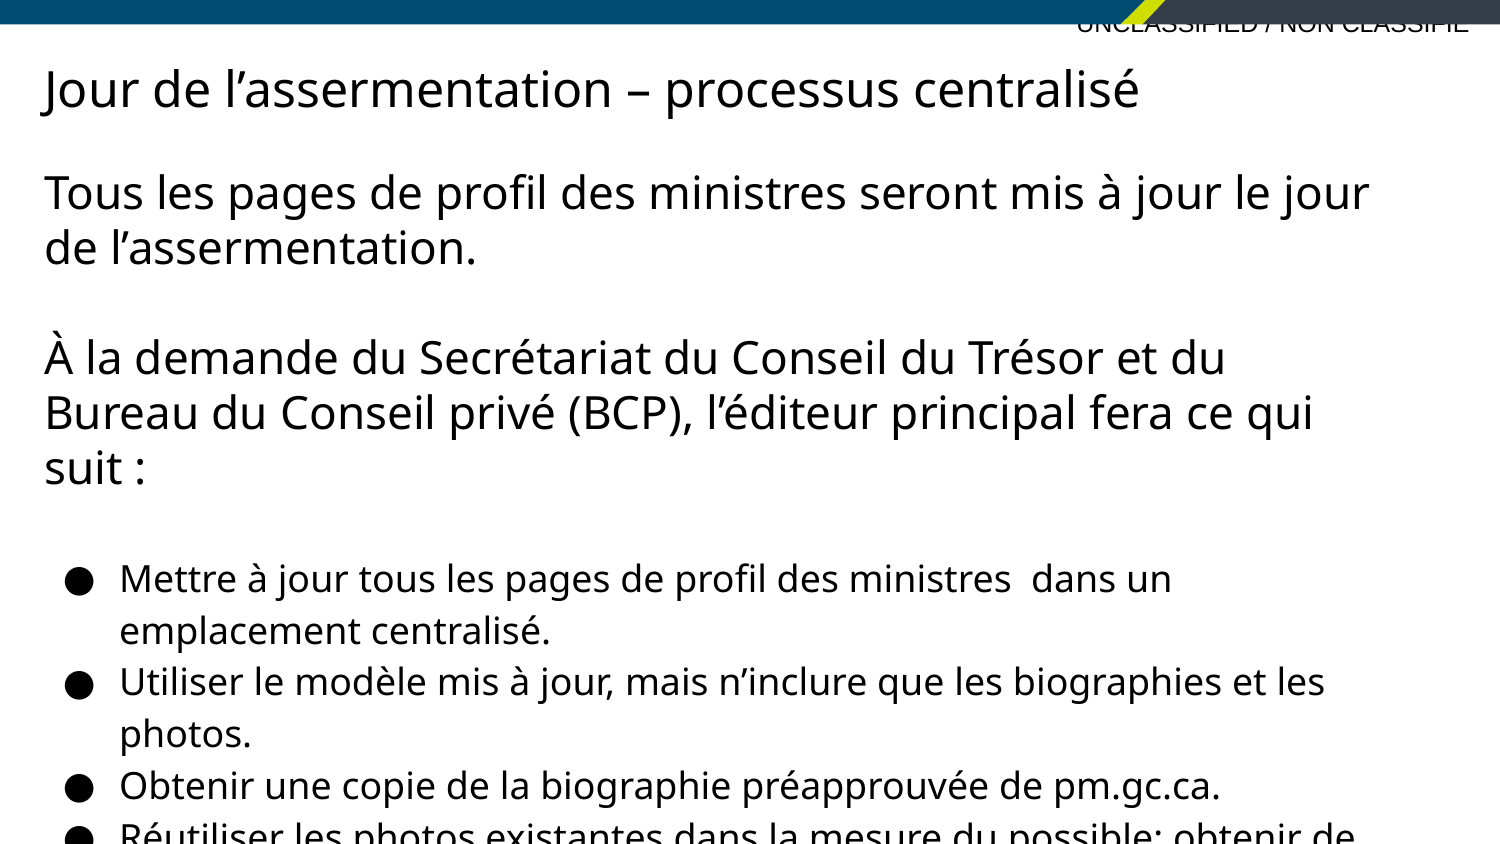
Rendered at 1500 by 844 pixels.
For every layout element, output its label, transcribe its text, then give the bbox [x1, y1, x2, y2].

title Jour de l’assermentation – processus centralisé [29, 42, 1427, 137]
list Tous les pages de profil des ministres seront mis à jour le jour de l’assermentation. À la demande du Secrétariat du Conseil du Trésor et du Bureau du Conseil privé (BCP), l’éditeur principal fera ce qui suit : Mettre à jour tous les pages de profil des ministres dans un emplacement centralisé. Utiliser le modèle mis à jour, mais n’inclure que les biographies et les photos. Obtenir une copie de la biographie préapprouvée de pm.gc.ca. Réutiliser les photos existantes dans la mesure du possible; obtenir de nouvelles photos du BCP. [29, 148, 1410, 749]
